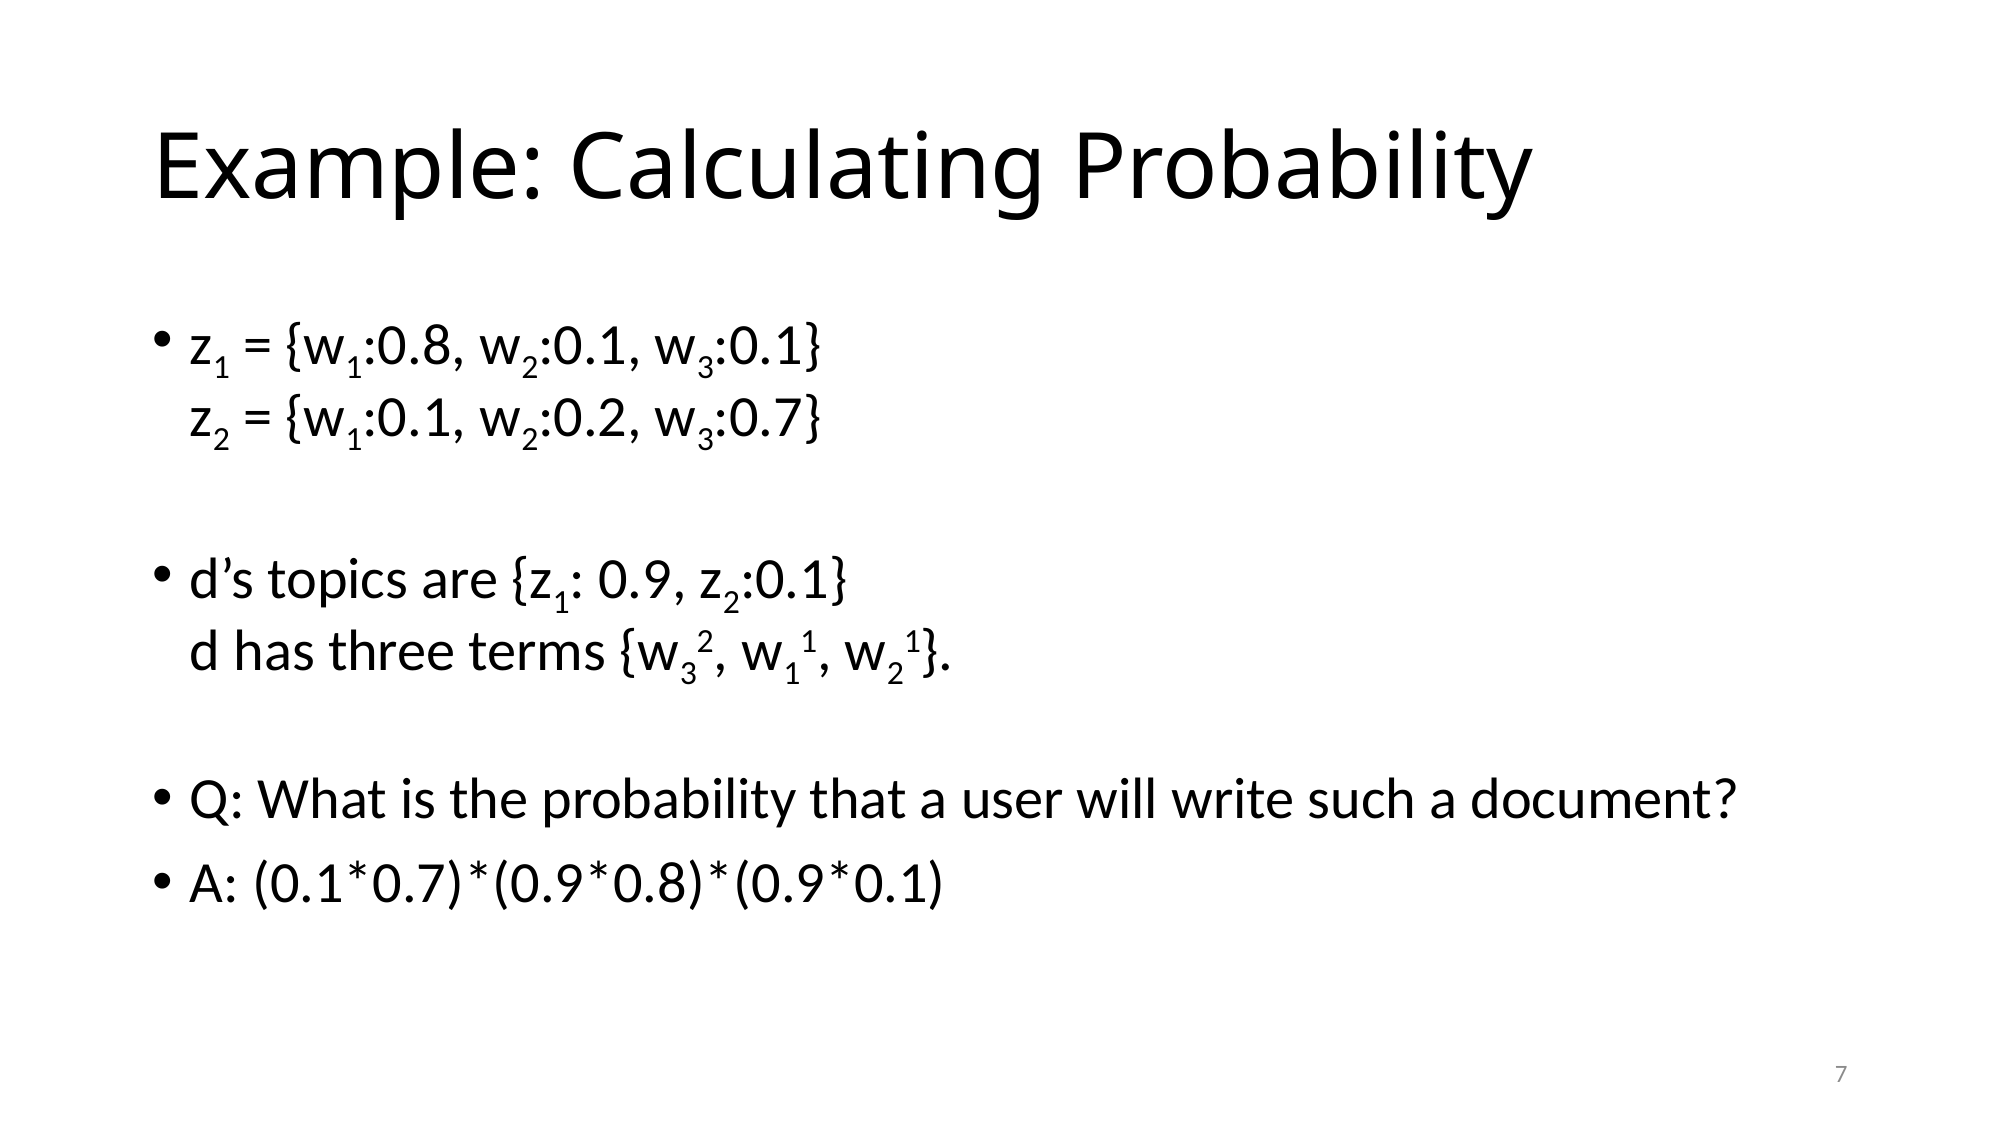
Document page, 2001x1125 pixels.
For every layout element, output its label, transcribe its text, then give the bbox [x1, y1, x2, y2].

title Example: Calculating Probability [137, 59, 1863, 278]
slide_number 7 [1412, 1042, 1863, 1103]
list z1 = {w1:0.8, w2:0.1, w3:0.1} z2 = {w1:0.1, w2:0.2, w3:0.7} d’s topics are {z1: 0.9, z2:0.1} d has three terms {w32, w11, w21}. Q: What is the probability that a user will write such a document? A: (0.1*0.7)*(0.9*0.8)*(0.9*0.1) [137, 299, 1863, 1014]
